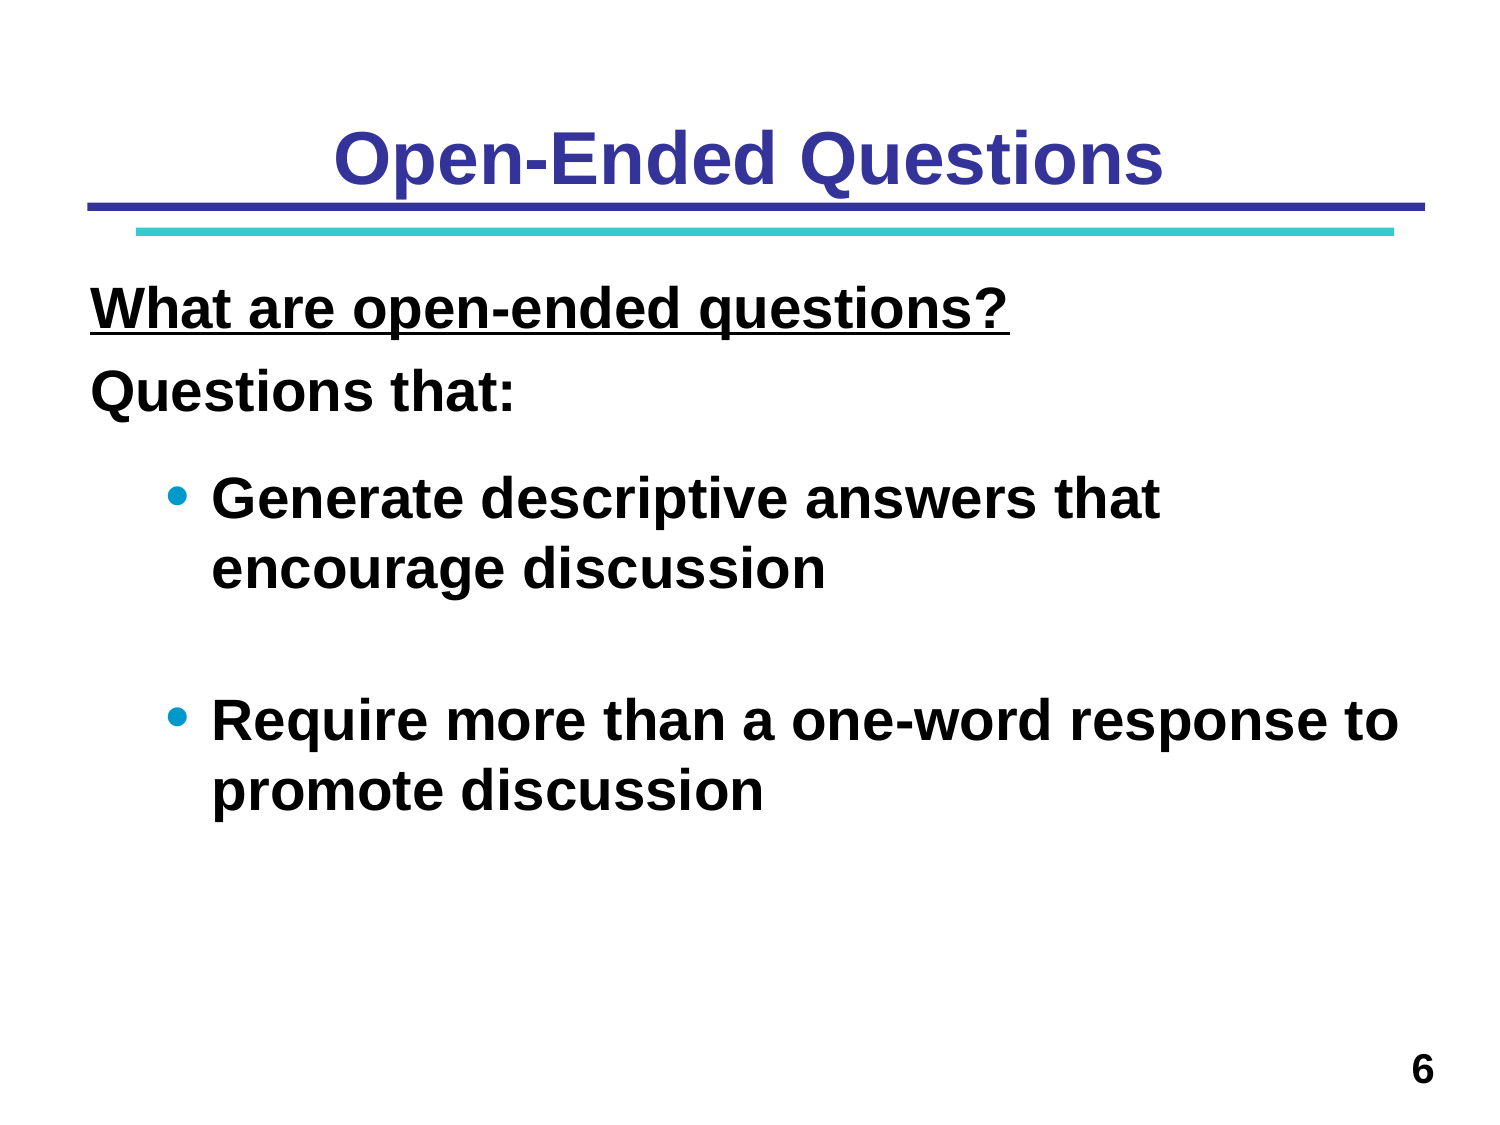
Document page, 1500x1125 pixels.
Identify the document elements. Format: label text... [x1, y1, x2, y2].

title Open-Ended Questions [74, 18, 1426, 207]
list What are open-ended questions? Questions that: Generate descriptive answers that encourage discussion Require more than a one-word response to promote discussion [74, 262, 1426, 1006]
slide_number 6 [599, 1034, 1451, 1113]
